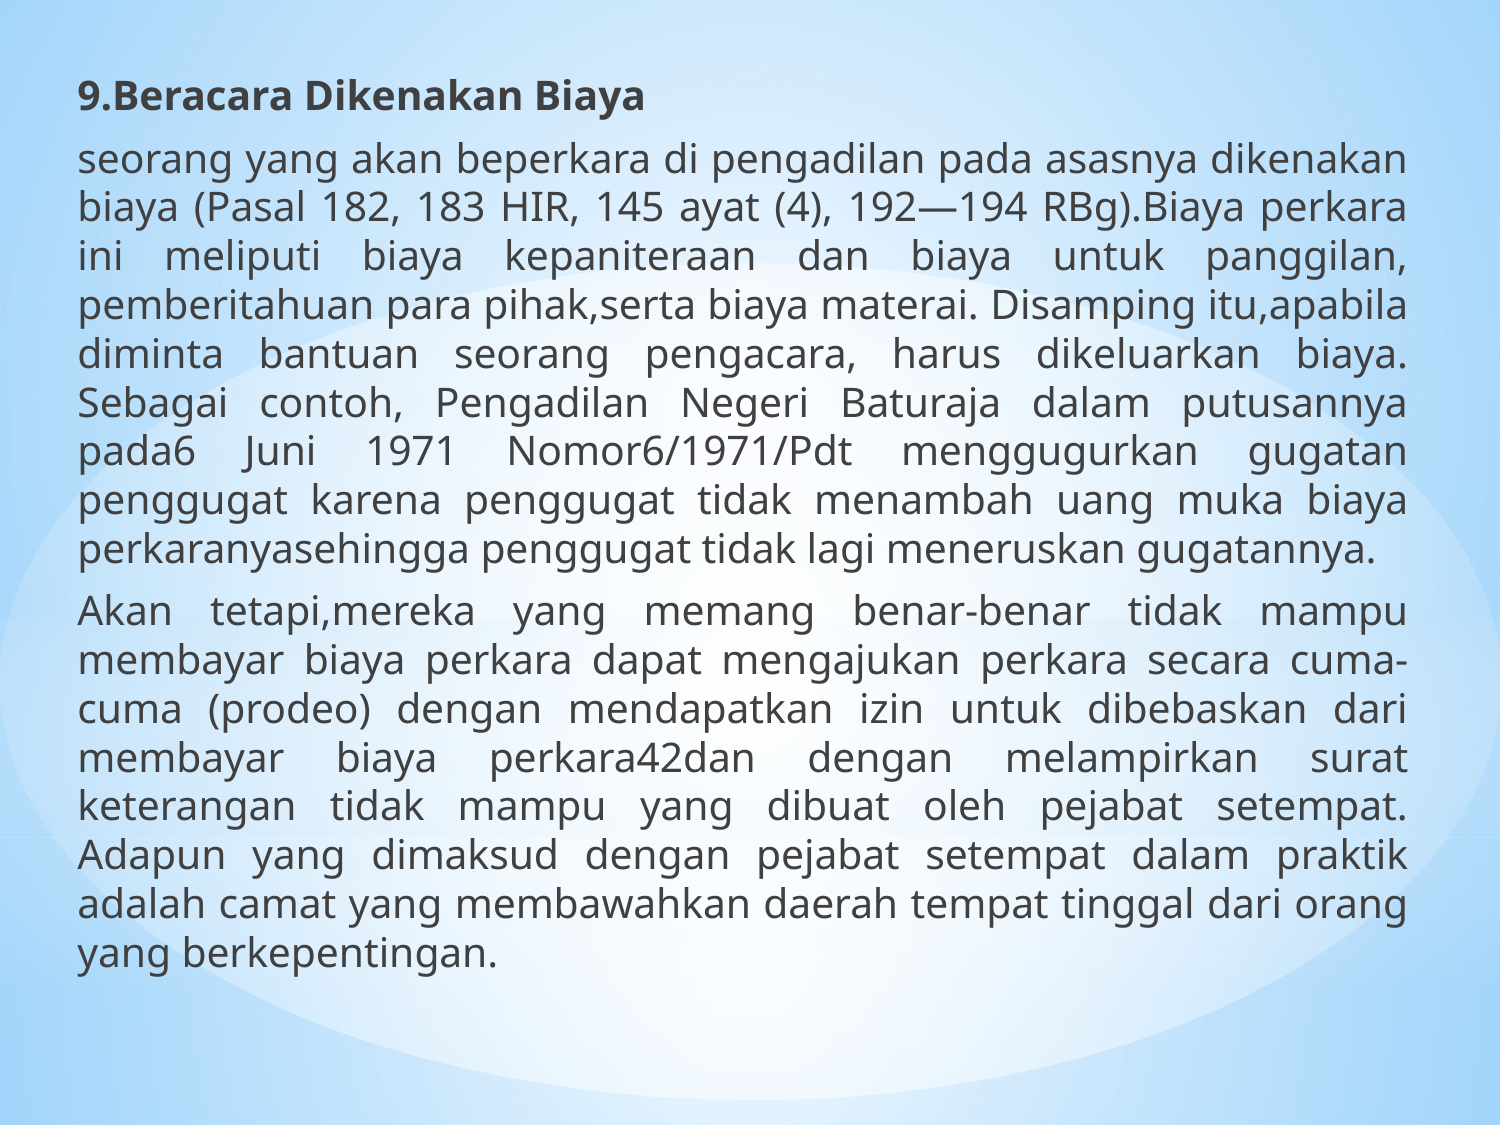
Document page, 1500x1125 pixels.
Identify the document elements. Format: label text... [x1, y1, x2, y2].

list 9.Beracara Dikenakan Biaya seorang yang akan beperkara di pengadilan pada asasnya dikenakan biaya (Pasal 182, 183 HIR, 145 ayat (4), 192—194 RBg).Biaya perkara ini meliputi biaya kepaniteraan dan biaya untuk panggilan, pemberitahuan para pihak,serta biaya materai. Disamping itu,apabila diminta bantuan seorang pengacara, harus dikeluarkan biaya. Sebagai contoh, Pengadilan Negeri Baturaja dalam putusannya pada6 Juni 1971 Nomor6/1971/Pdt menggugurkan gugatan penggugat karena penggugat tidak menambah uang muka biaya perkaranyasehingga penggugat tidak lagi meneruskan gugatannya. Akan tetapi,mereka yang memang benar-benar tidak mampu membayar biaya perkara dapat mengajukan perkara secara cuma-cuma (prodeo) dengan mendapatkan izin untuk dibebaskan dari membayar biaya perkara42dan dengan melampirkan surat keterangan tidak mampu yang dibuat oleh pejabat setempat. Adapun yang dimaksud dengan pejabat setempat dalam praktik adalah camat yang membawahkan daerah tempat tinggal dari orang yang berkepentingan. [62, 62, 1425, 1005]
